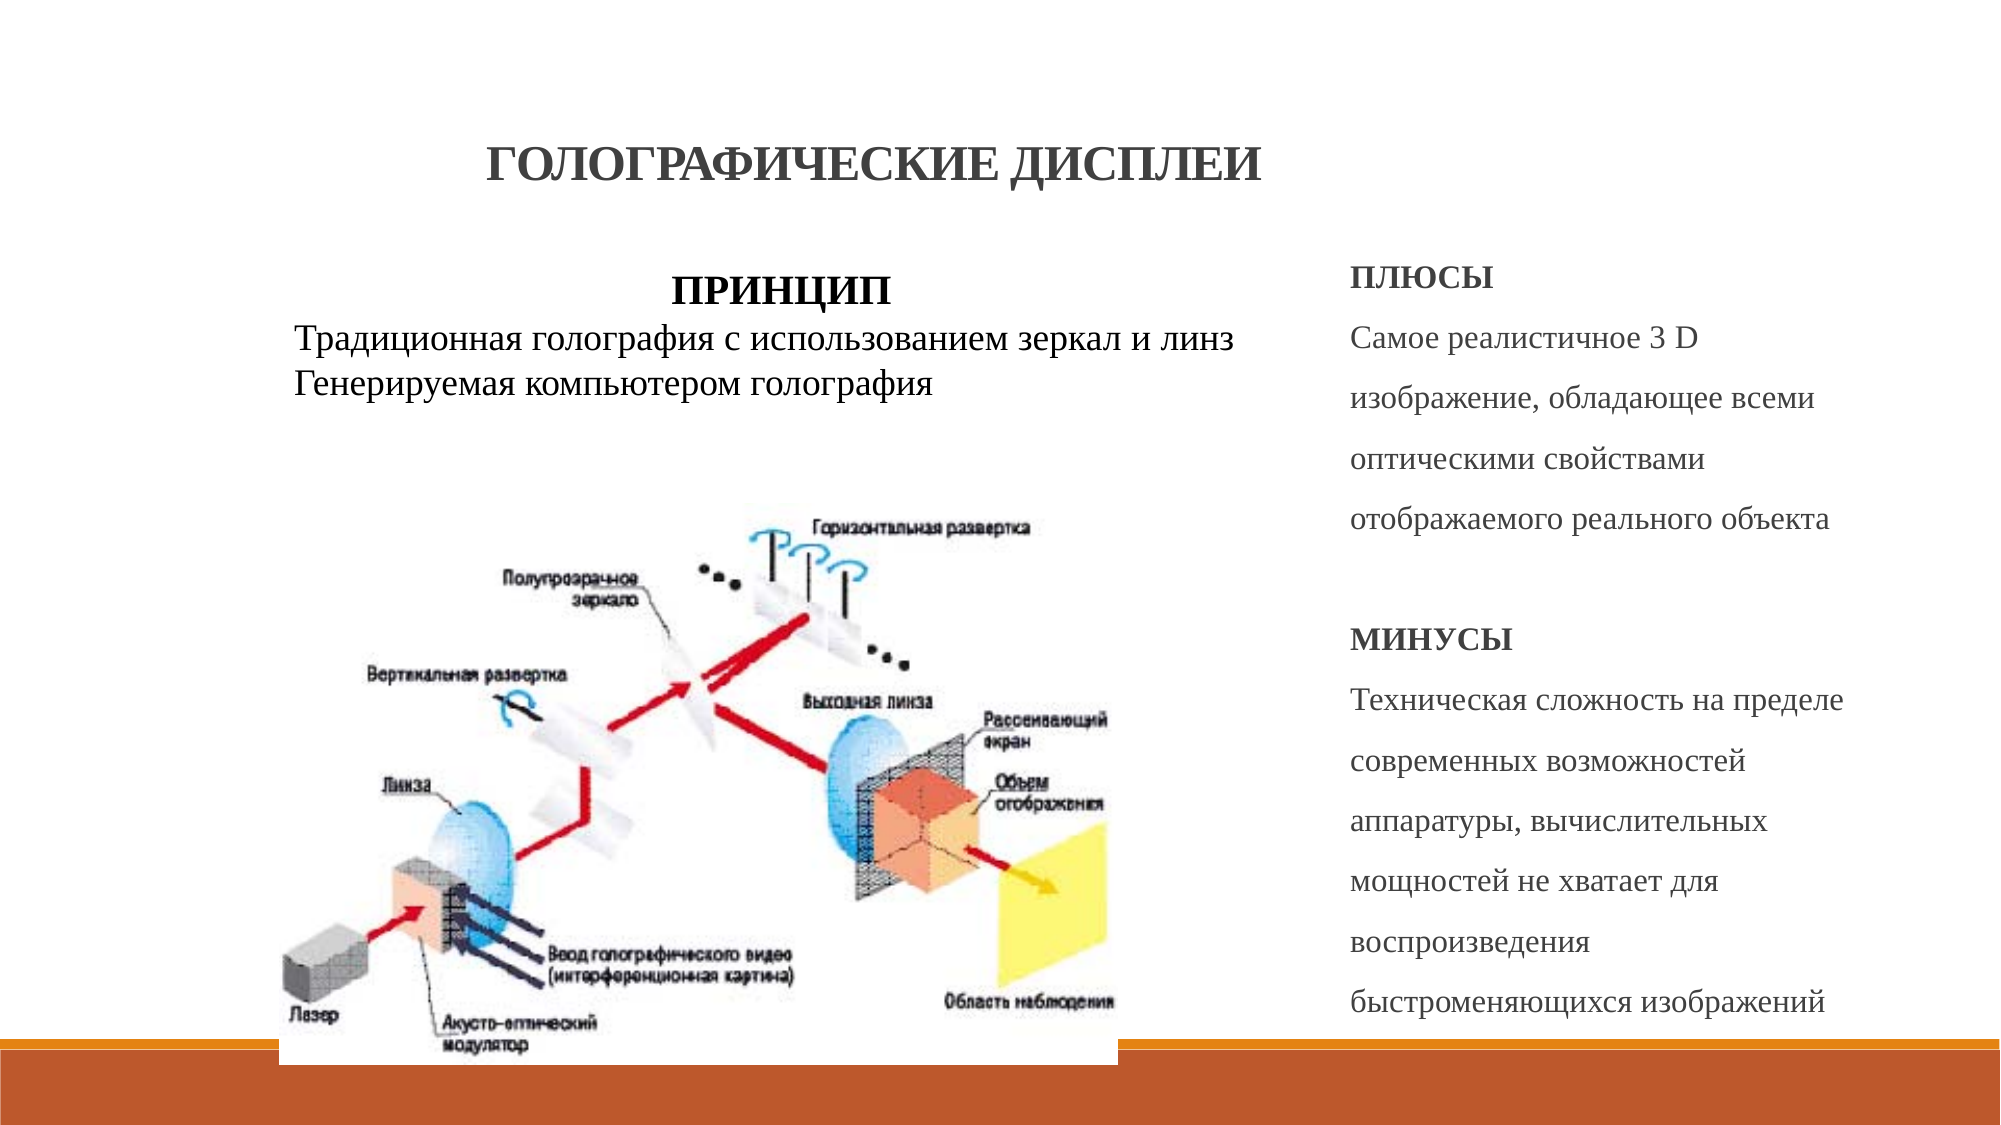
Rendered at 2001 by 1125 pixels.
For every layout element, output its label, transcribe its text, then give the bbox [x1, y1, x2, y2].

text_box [278, 502, 1119, 1066]
text_box ПРИНЦИП Традиционная голография с использованием зеркал и линз Генерируемая компьютером голография [279, 255, 1284, 451]
list ПЛЮСЫ Самое реалистичное 3 D изображение, обладающее всеми оптическими свойствами отображаемого реального объекта МИНУСЫ Техническая сложность на пределе современных возможностей аппаратуры, вычислительных мощностей не хватает для воспроизведения быстроменяющихся изображений [1350, 255, 1918, 1034]
title ГОЛОГРАФИЧЕСКИЕ ДИСПЛЕИ [471, 0, 1750, 199]
